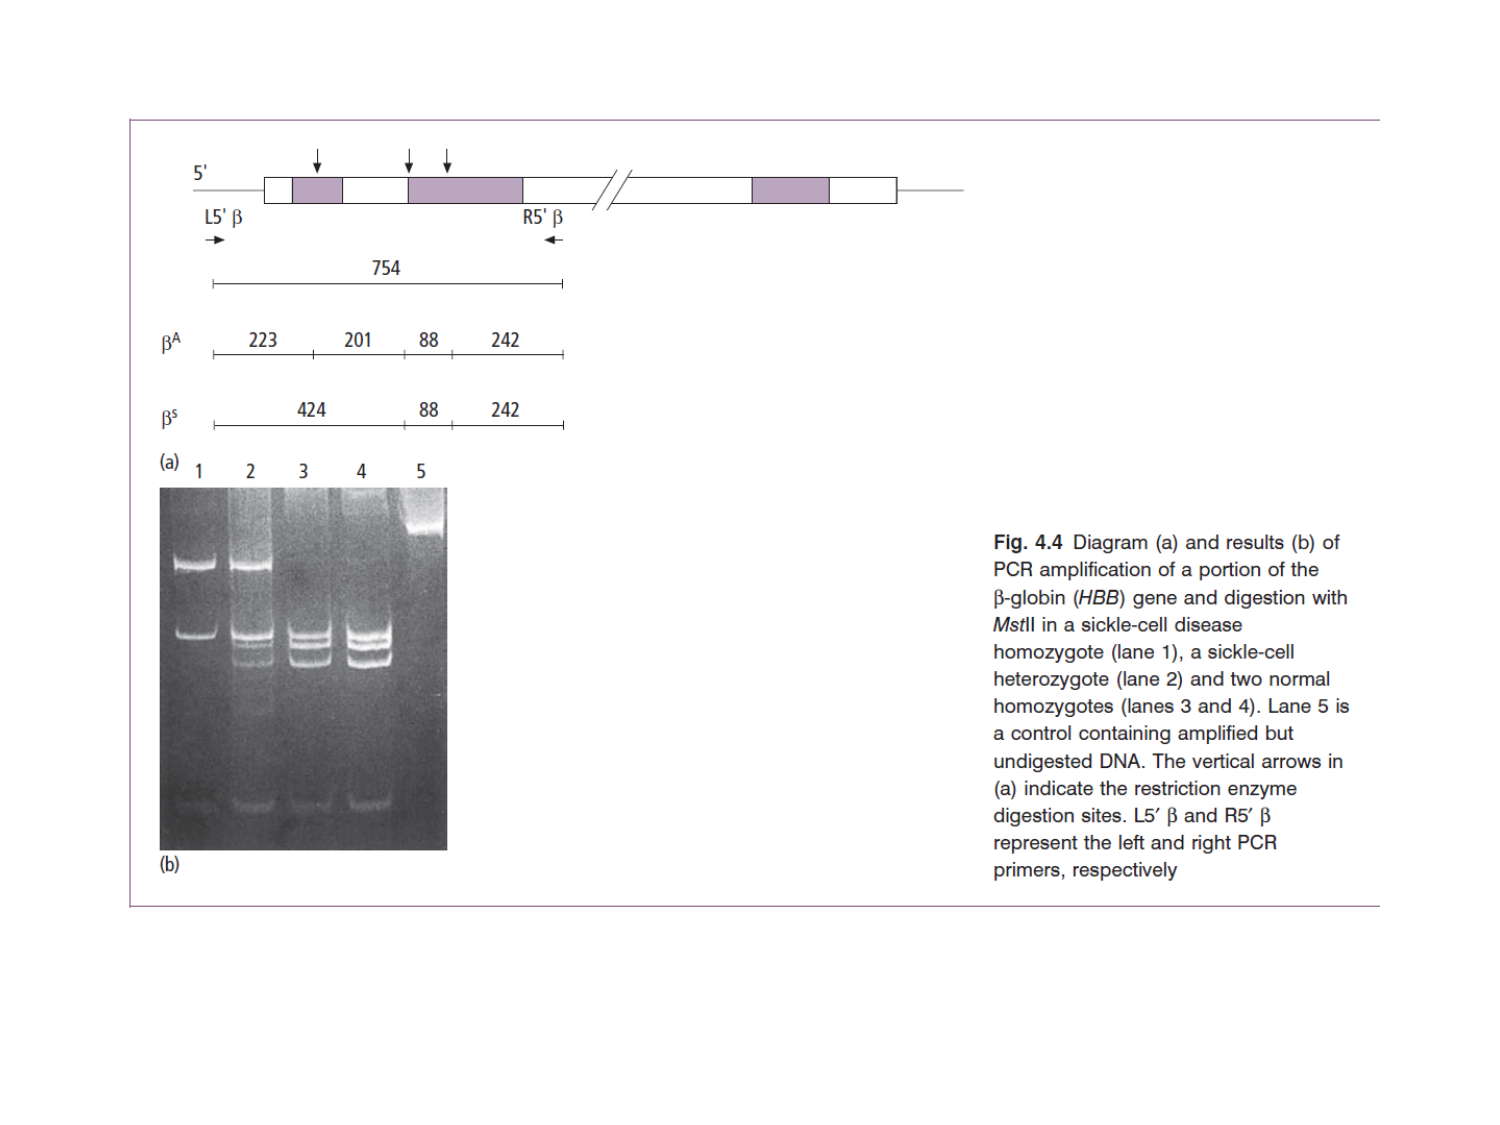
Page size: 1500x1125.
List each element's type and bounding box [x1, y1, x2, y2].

picture [116, 105, 1380, 913]
